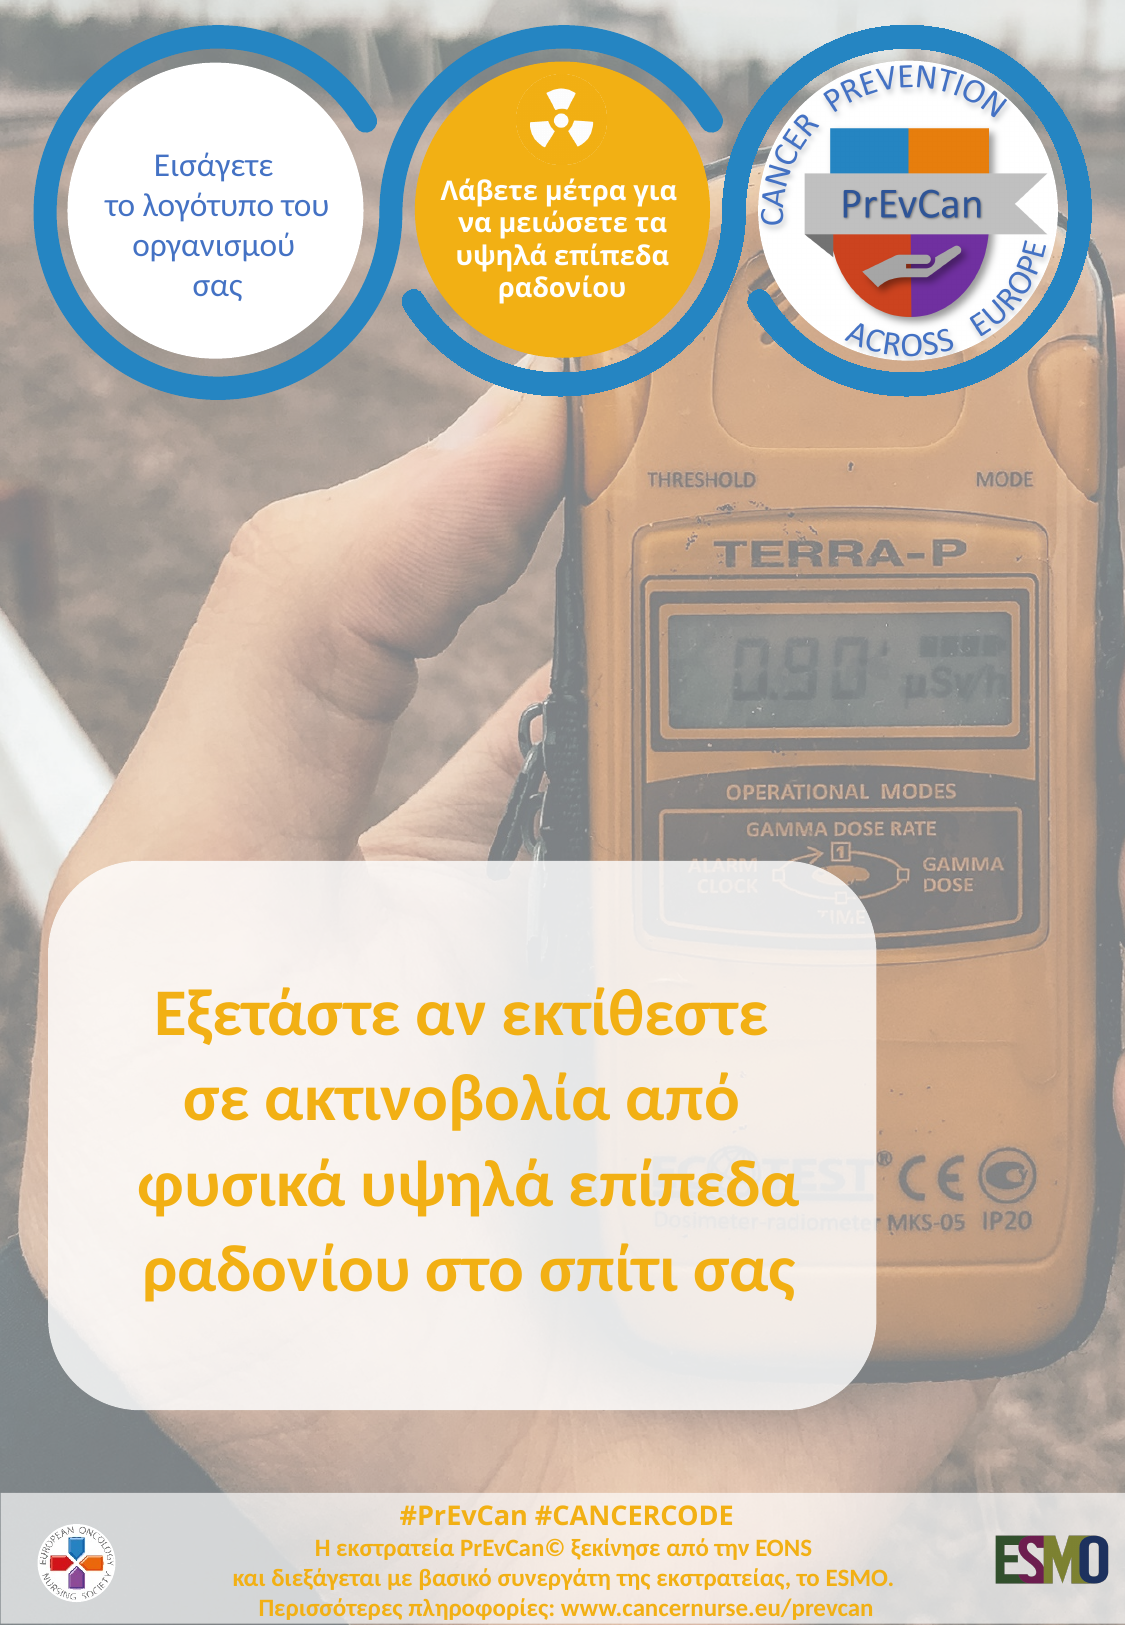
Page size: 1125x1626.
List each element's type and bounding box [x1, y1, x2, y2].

text_box [0, 0, 1125, 1625]
